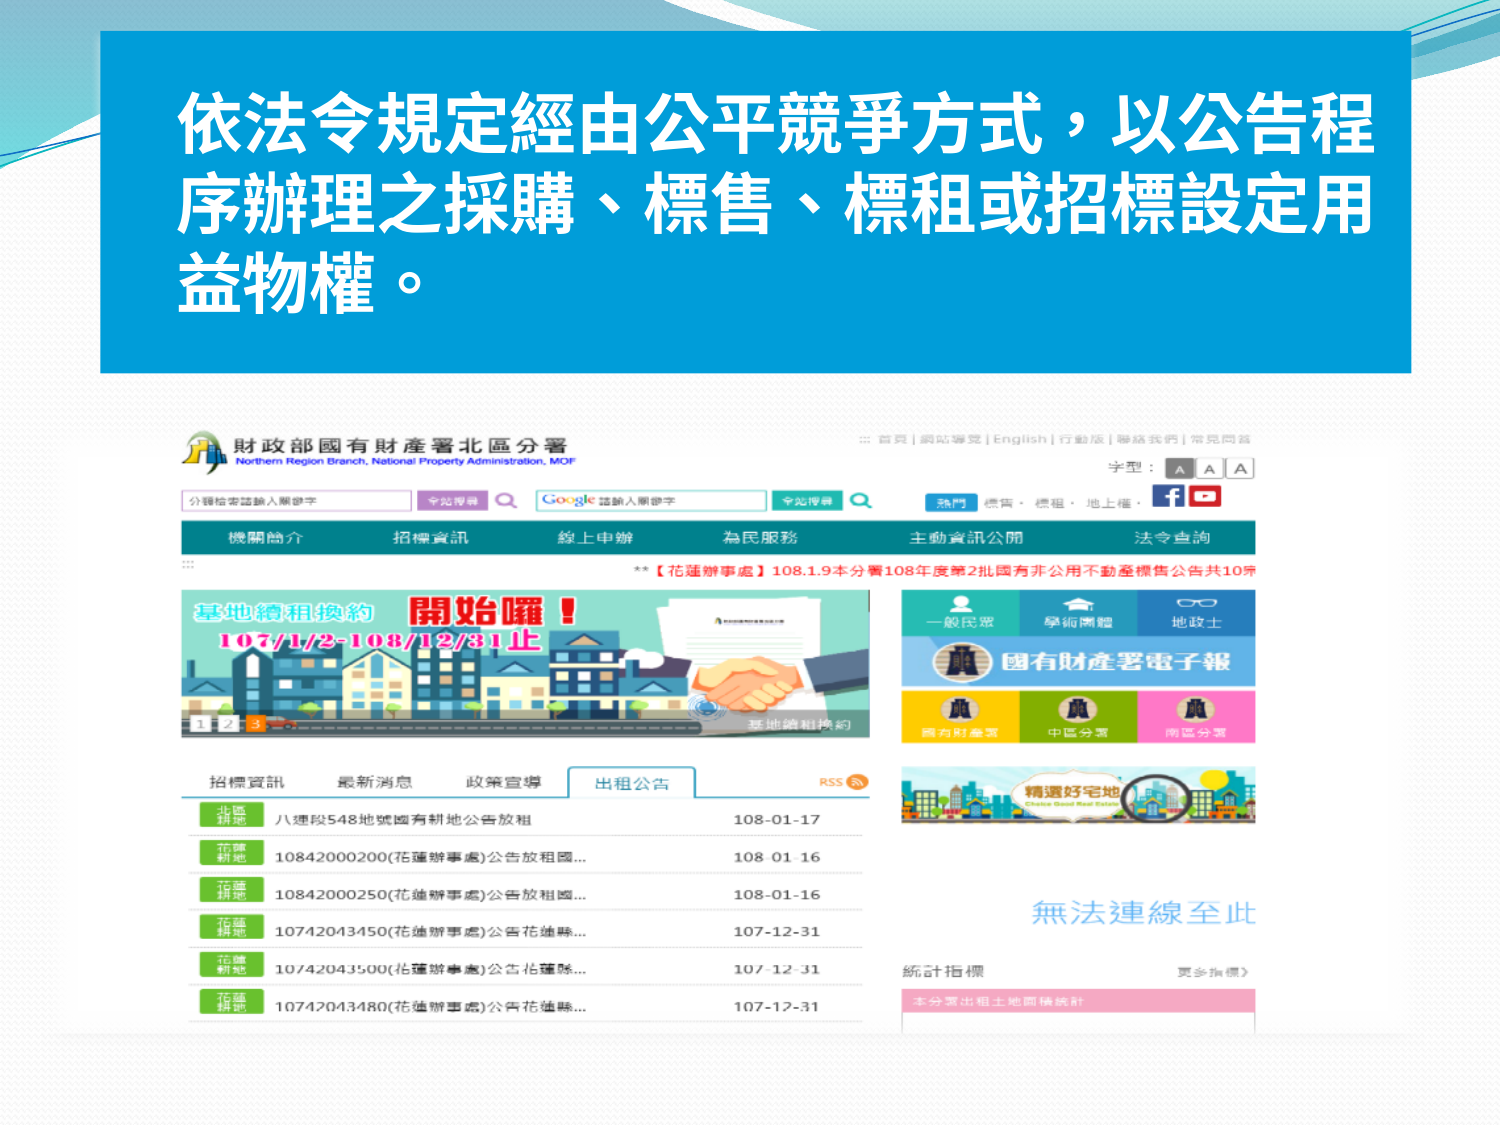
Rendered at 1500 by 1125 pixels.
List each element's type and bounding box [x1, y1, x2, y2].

text_box [100, 30, 1412, 374]
picture [41, 420, 1424, 1048]
